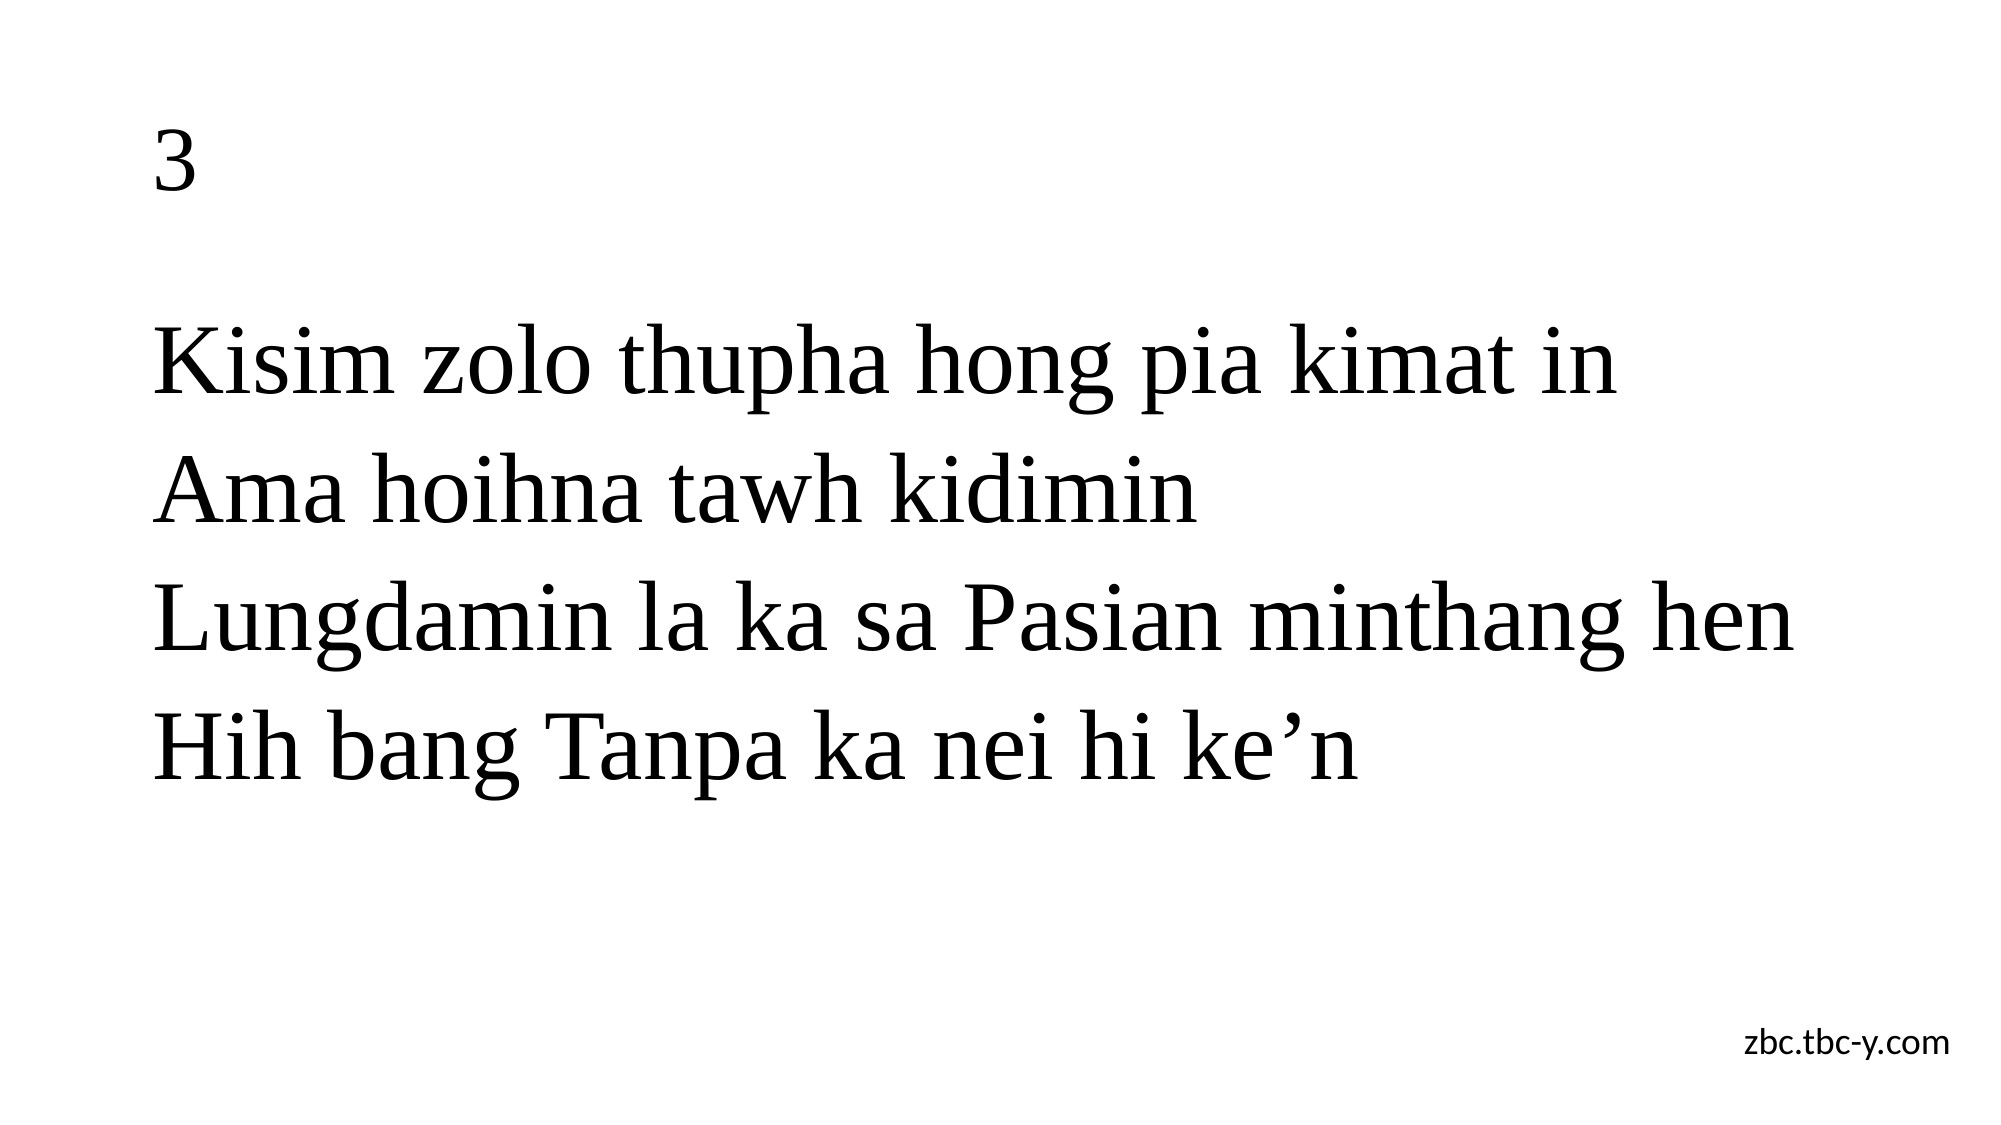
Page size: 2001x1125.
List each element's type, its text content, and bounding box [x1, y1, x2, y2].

text_box zbc.tbc-y.com [1728, 1009, 2000, 1070]
list Kisim zolo thupha hong pia kimat in Ama hoihna tawh kidimin Lungdamin la ka sa Pasian minthang hen Hih bang Tanpa ka nei hi ke’n [137, 299, 1863, 900]
title 3 [137, 80, 1863, 241]
